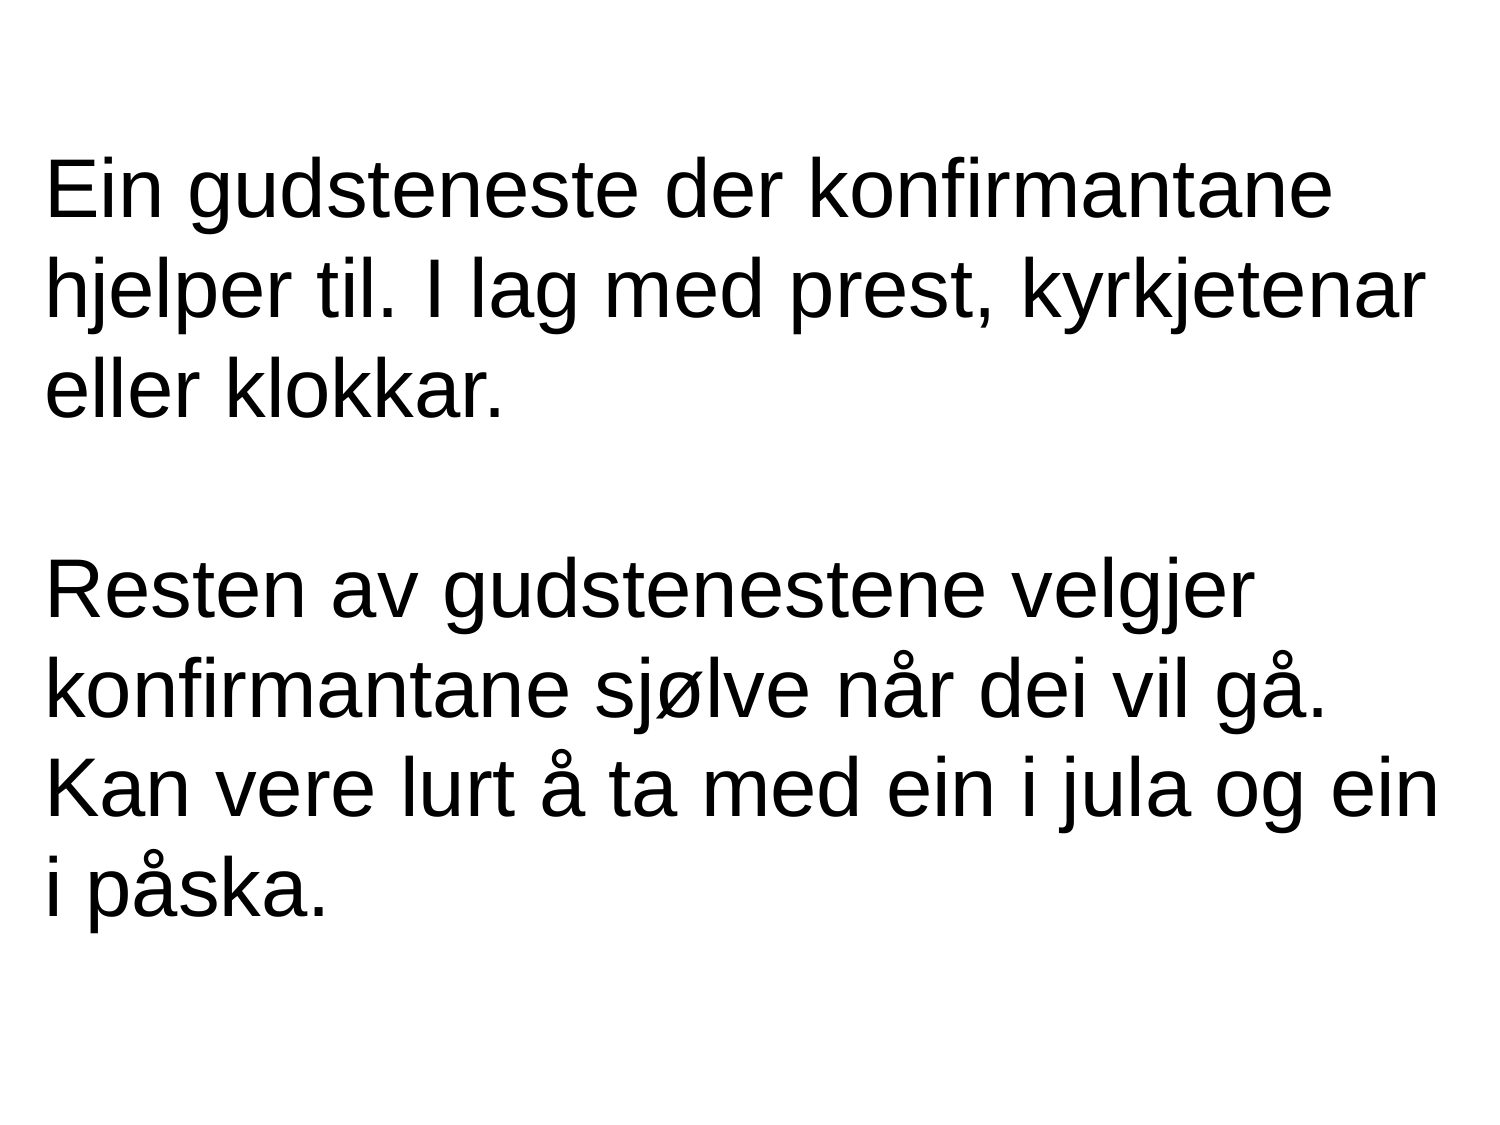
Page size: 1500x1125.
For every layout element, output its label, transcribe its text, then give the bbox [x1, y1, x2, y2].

text_box Ein gudsteneste der konfirmantane hjelper til. I lag med prest, kyrkjetenar eller klokkar. Resten av gudstenestene velgjer konfirmantane sjølve når dei vil gå. Kan vere lurt å ta med ein i jula og ein i påska. [29, 66, 1471, 1011]
